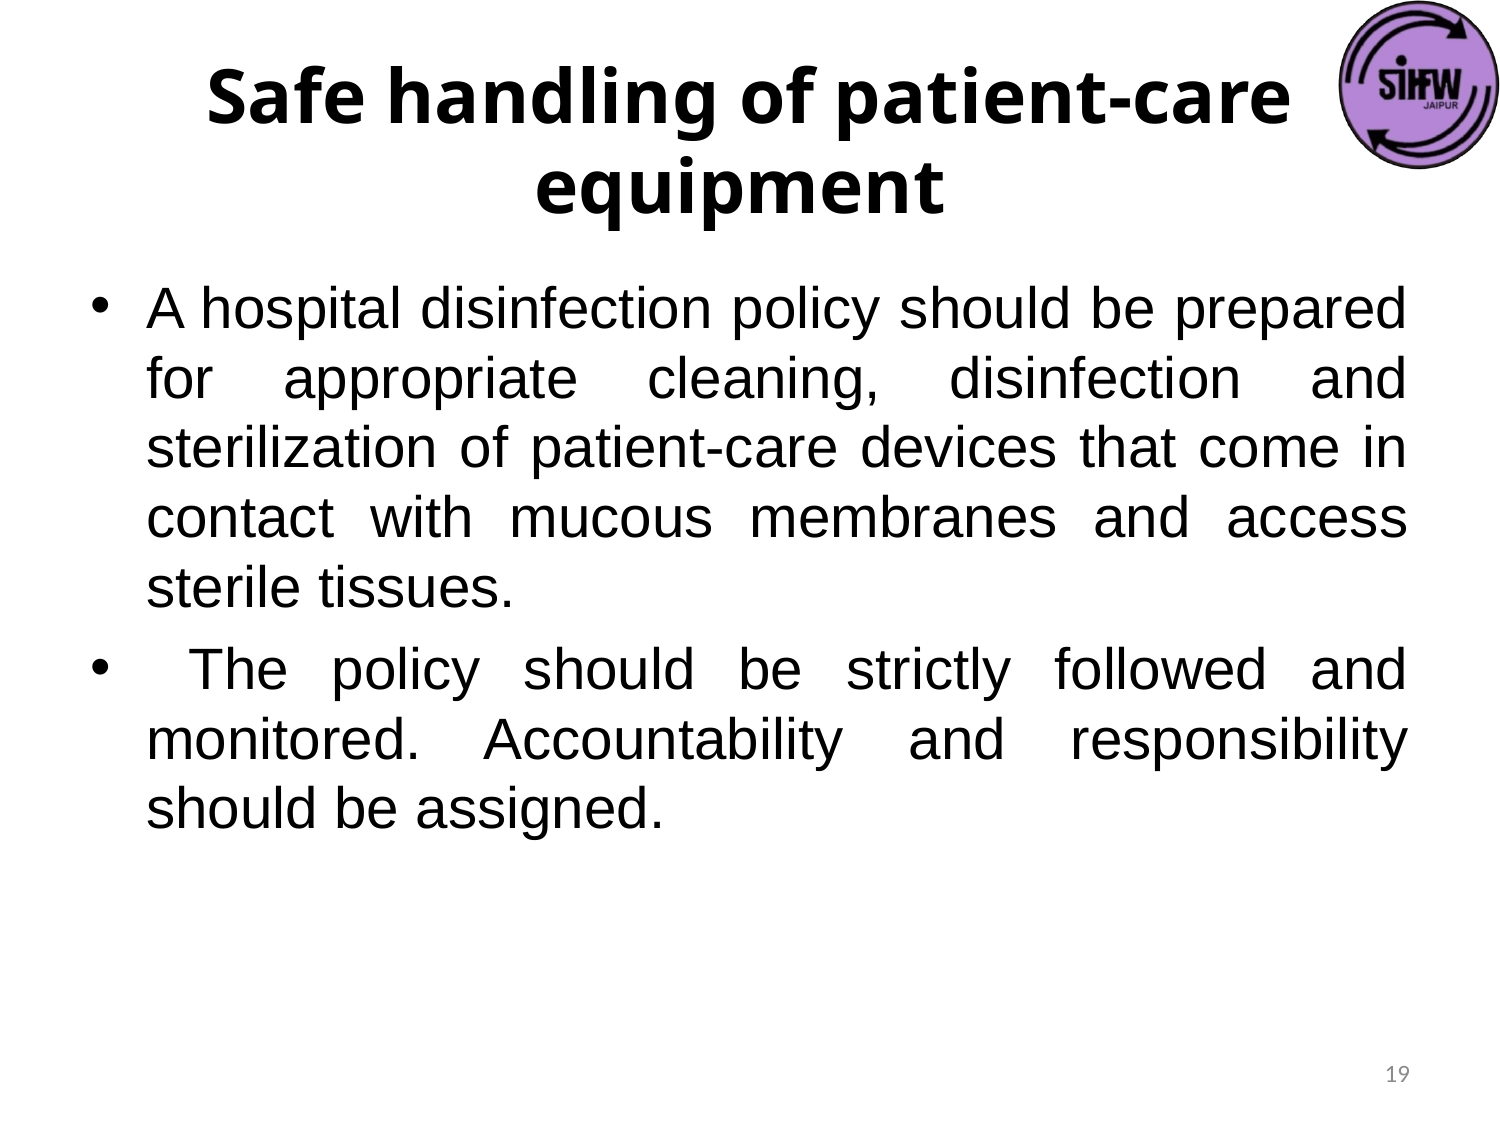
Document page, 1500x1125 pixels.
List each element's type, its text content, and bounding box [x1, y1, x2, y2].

slide_number 19 [1074, 1042, 1425, 1103]
list A hospital disinfection policy should be prepared for appropriate cleaning, disinfection and sterilization of patient-care devices that come in contact with mucous membranes and access sterile tissues. The policy should be strictly followed and monitored. Accountability and responsibility should be assigned. [75, 262, 1425, 1005]
picture [1337, 0, 1500, 170]
title Safe handling of patient-care equipment [75, 45, 1425, 233]
